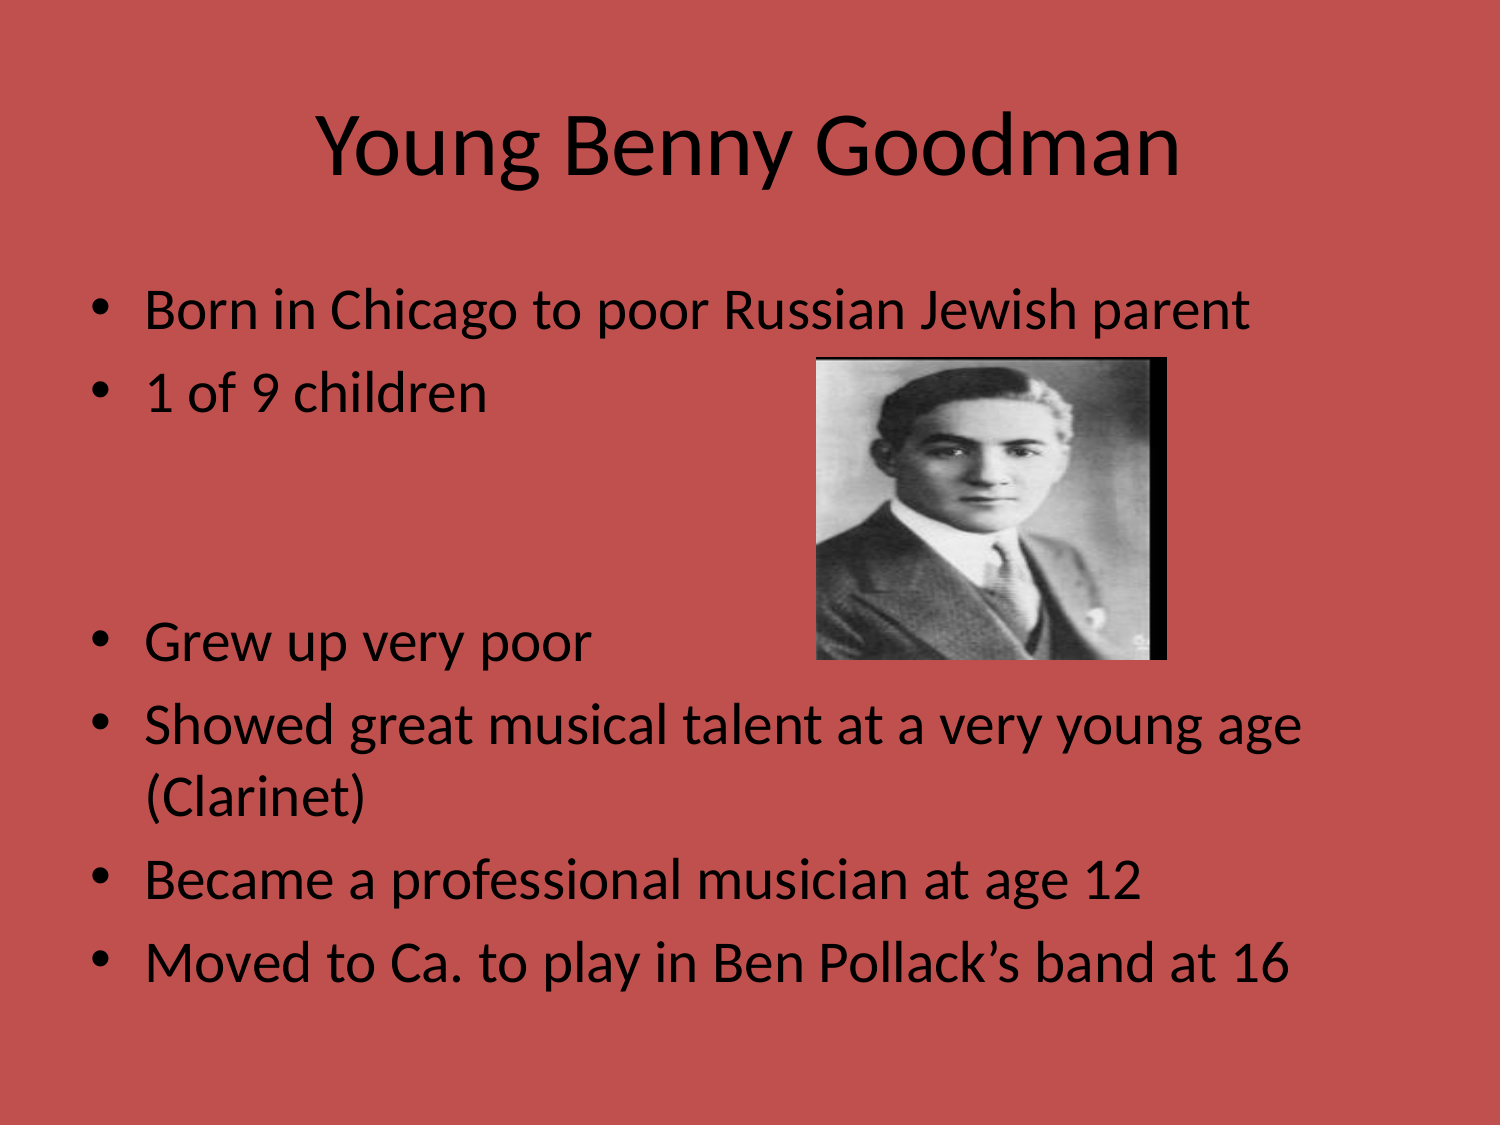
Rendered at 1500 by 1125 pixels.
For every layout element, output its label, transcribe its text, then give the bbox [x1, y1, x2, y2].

picture [816, 357, 1167, 661]
list Born in Chicago to poor Russian Jewish parent 1 of 9 children Grew up very poor Showed great musical talent at a very young age (Clarinet) Became a professional musician at age 12 Moved to Ca. to play in Ben Pollack’s band at 16 [75, 262, 1425, 1005]
title Young Benny Goodman [75, 45, 1425, 233]
